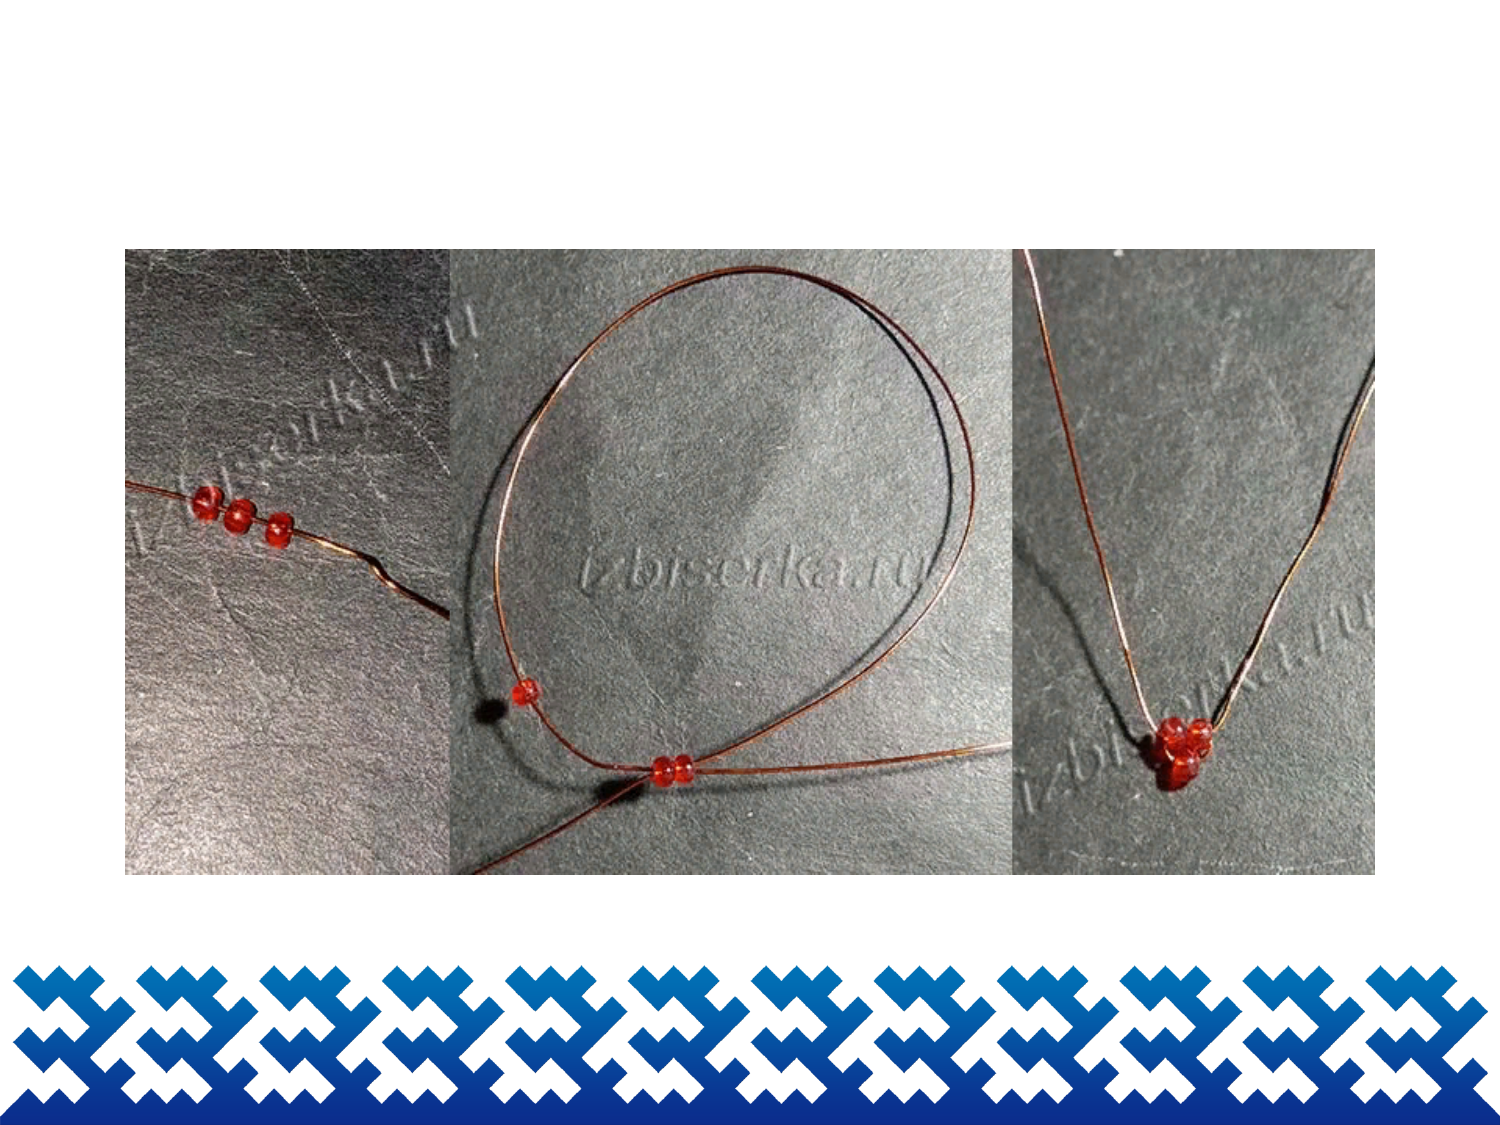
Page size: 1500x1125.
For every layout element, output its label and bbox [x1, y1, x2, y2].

picture [0, 964, 1500, 1125]
picture [124, 249, 1376, 876]
